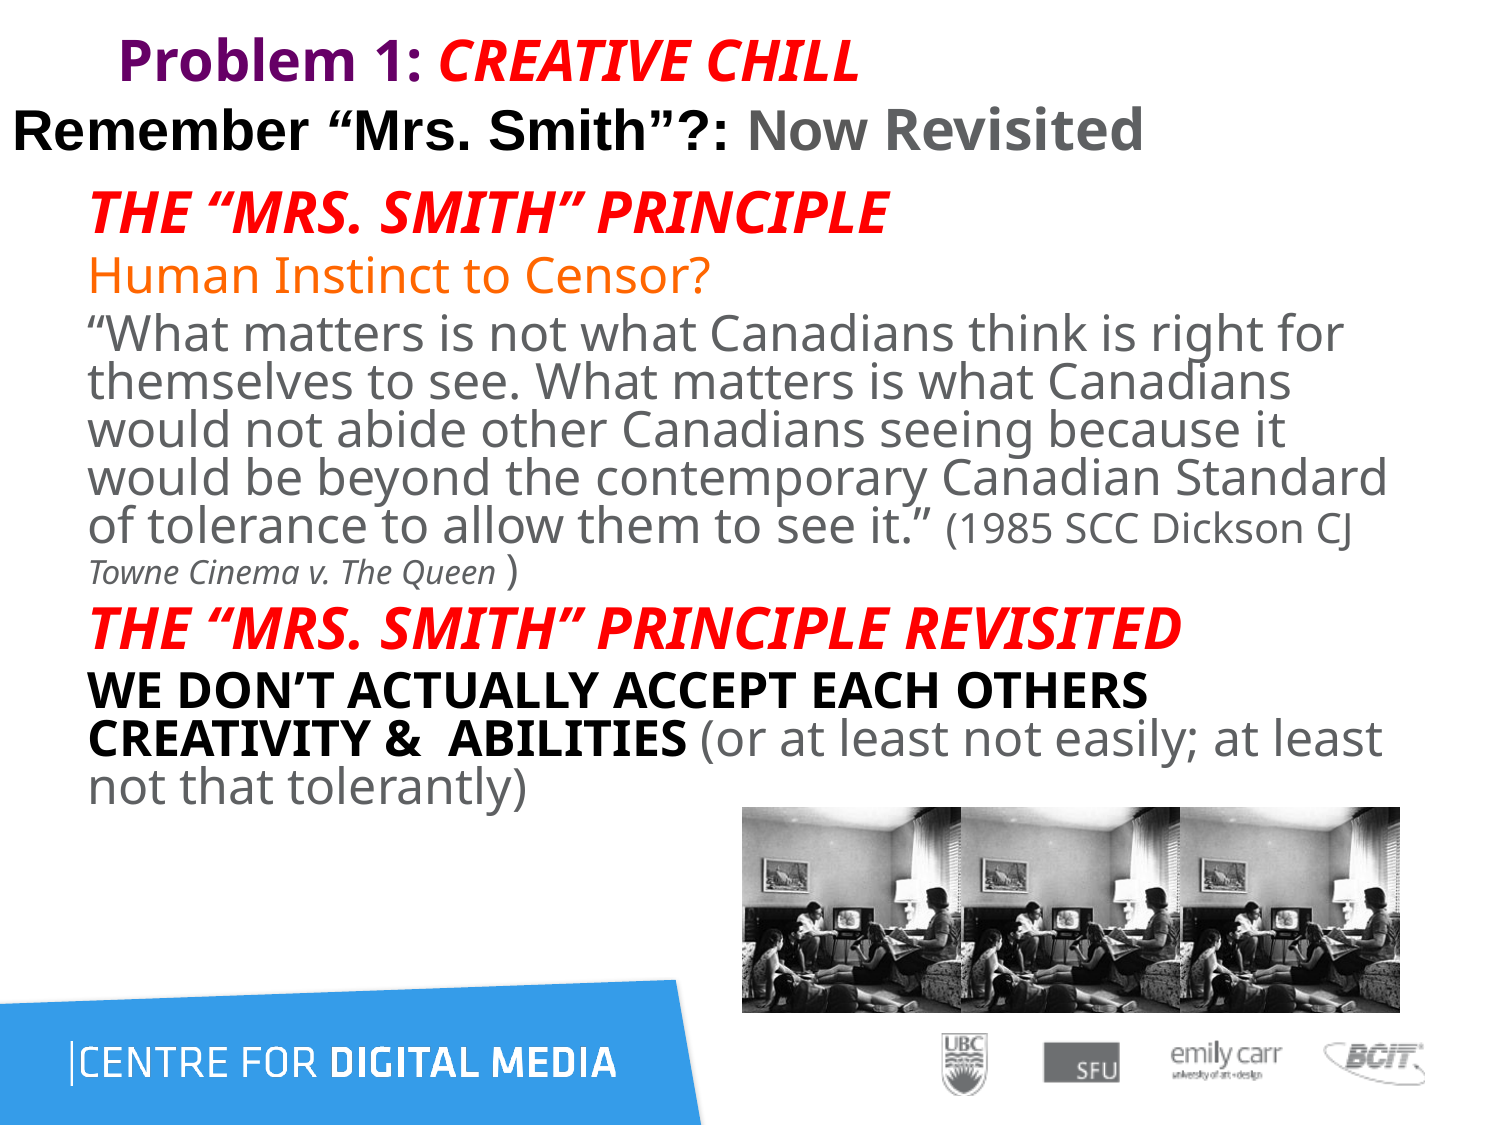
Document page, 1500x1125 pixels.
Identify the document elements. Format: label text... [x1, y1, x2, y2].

list THE “MRS. SMITH” PRINCIPLE Human Instinct to Censor? “What matters is not what Canadians think is right for themselves to see. What matters is what Canadians would not abide other Canadians seeing because it would be beyond the contemporary Canadian Standard of tolerance to allow them to see it.” (1985 SCC Dickson CJ Towne Cinema v. The Queen ) THE “MRS. SMITH” PRINCIPLE REVISITED WE DON’T ACTUALLY ACCEPT EACH OTHERS CREATIVITY & ABILITIES (or at least not easily; at least not that tolerantly) [75, 176, 1425, 940]
title Problem 1: CREATIVE CHILL Remember “Mrs. Smith”?: Now Revisited [0, 9, 1500, 177]
picture [742, 807, 1400, 1013]
